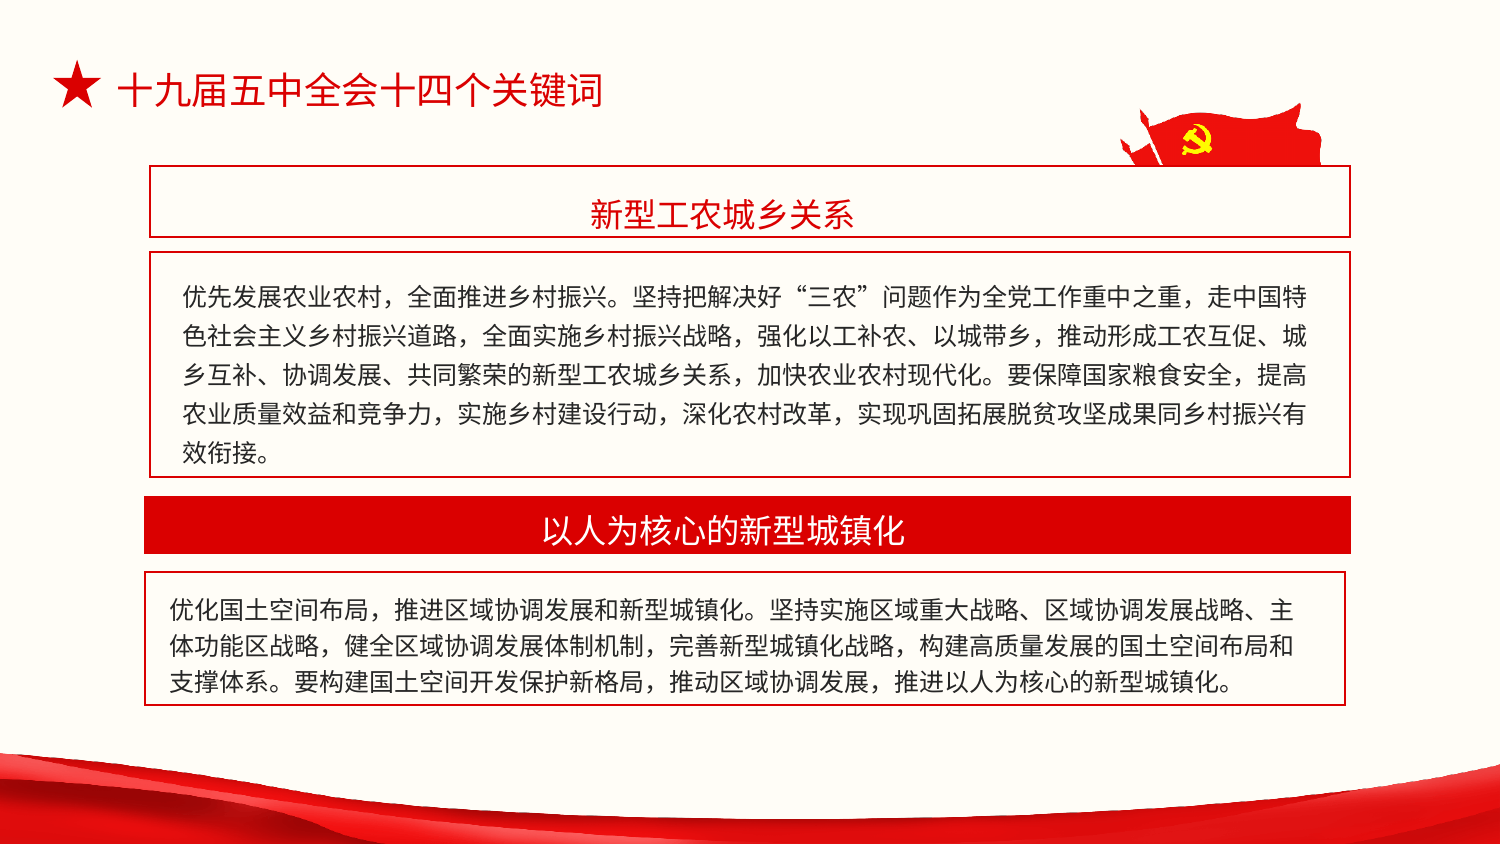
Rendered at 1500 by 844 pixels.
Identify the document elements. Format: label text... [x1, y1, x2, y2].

text_box [144, 571, 1346, 706]
text_box 优化国土空间布局，推进区域协调发展和新型城镇化。坚持实施区域重大战略、区域协调发展战略、主体功能区战略，健全区域协调发展体制机制，完善新型城镇化战略，构建高质量发展的国土空间布局和支撑体系。要构建国土空间开发保护新格局，推动区域协调发展，推进以人为核心的新型城镇化。 [154, 581, 1325, 704]
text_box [144, 496, 1350, 559]
text_box [149, 251, 1351, 478]
text_box 优先发展农业农村，全面推进乡村振兴。坚持把解决好“三农”问题作为全党工作重中之重，走中国特色社会主义乡村振兴道路，全面实施乡村振兴战略，强化以工补农、以城带乡，推动形成工农互促、城乡互补、协调发展、共同繁荣的新型工农城乡关系，加快农业农村现代化。要保障国家粮食安全，提高农业质量效益和竞争力，实施乡村建设行动，深化农村改革，实现巩固拓展脱贫攻坚成果同乡村振兴有效衔接。 [167, 265, 1338, 475]
picture [0, 746, 1500, 844]
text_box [149, 97, 1350, 237]
